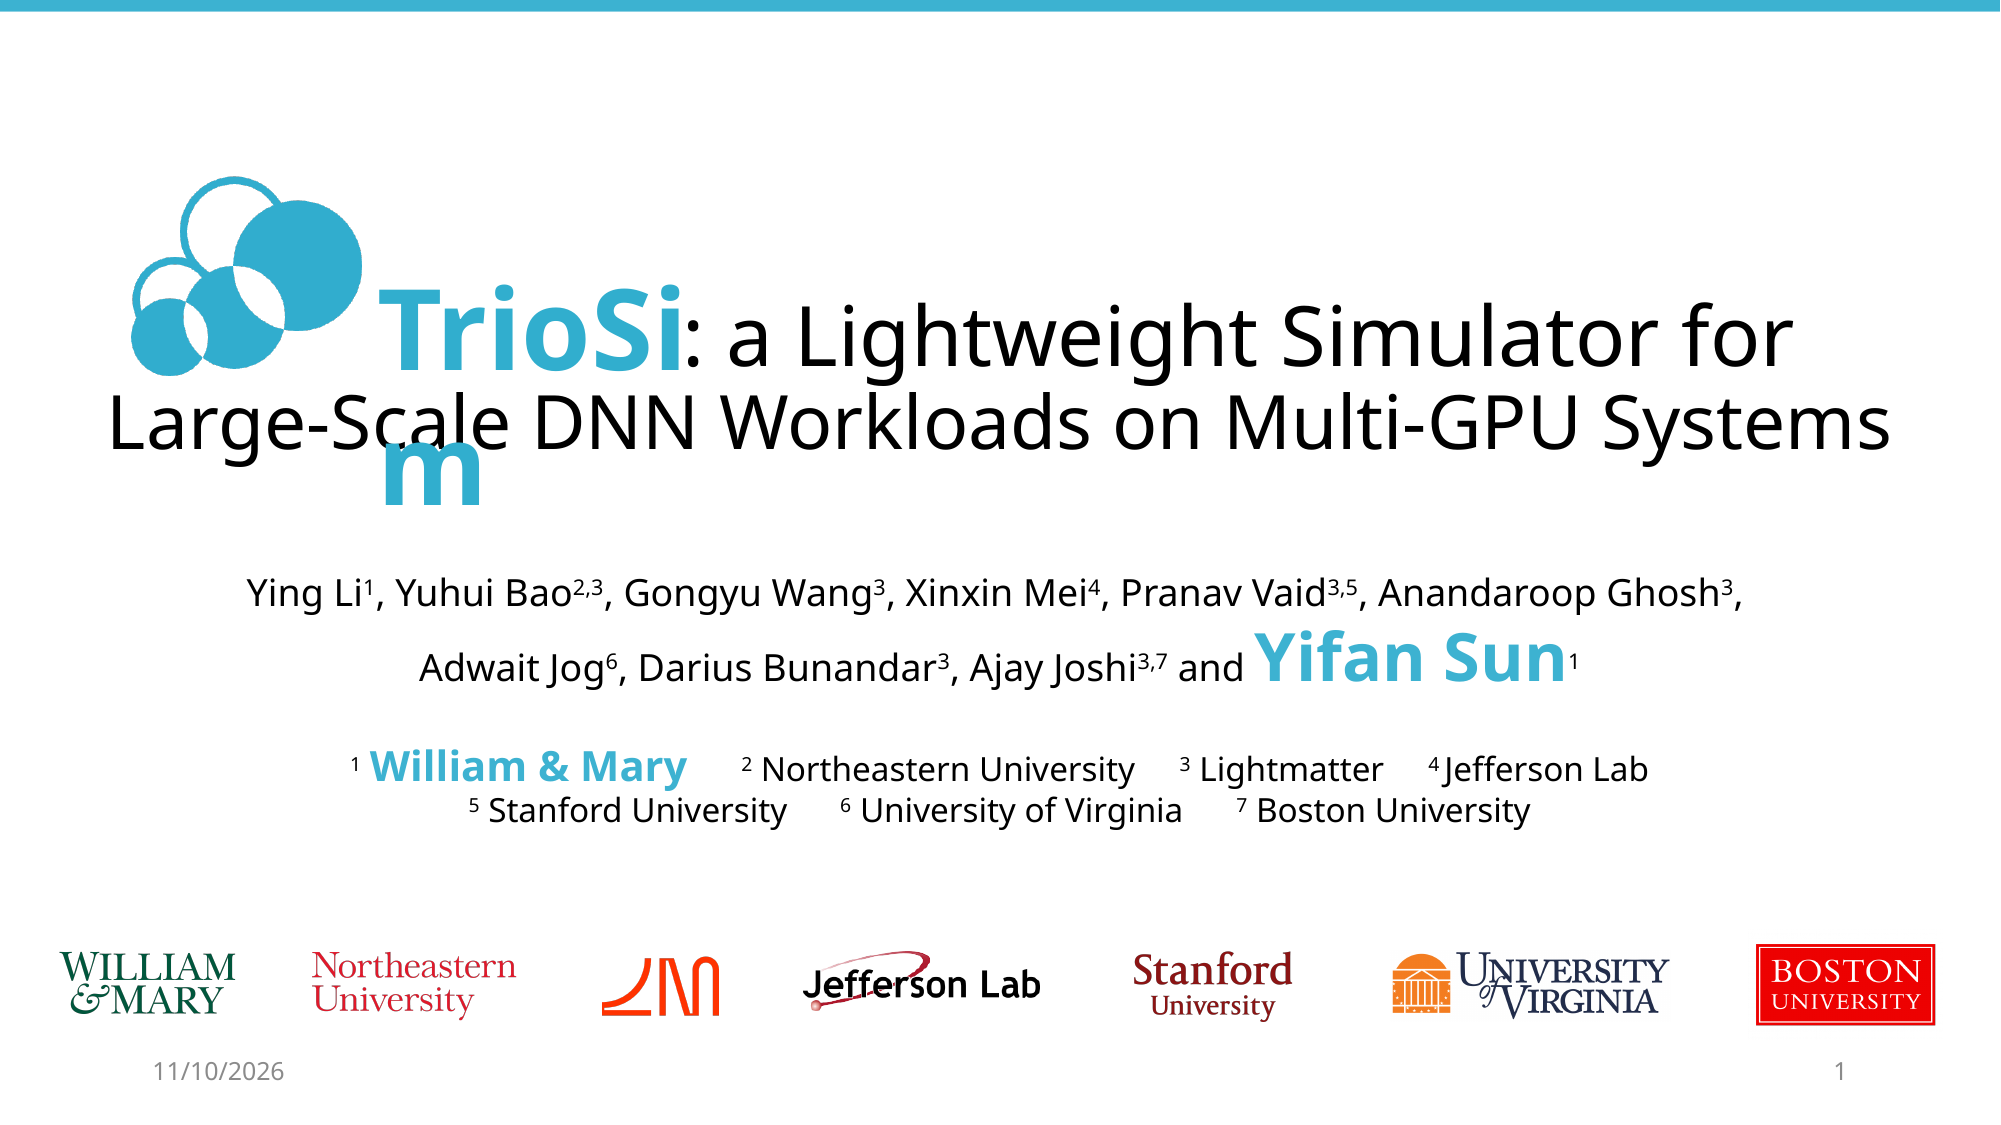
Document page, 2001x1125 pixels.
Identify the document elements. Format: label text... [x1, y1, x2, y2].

text_box Ying Li1, Yuhui Bao2,3, Gongyu Wang3, Xinxin Mei4, Pranav Vaid3,5, Anandaroop Ghosh3, Adwait Jog6, Darius Bunandar3, Ajay Joshi3,7 and Yifan Sun1 1 William & Mary 2 Northeastern University 3 Lightmatter 4 Jefferson Lab 5 Stanford University 6 University of Virginia 7 Boston University [137, 562, 1863, 867]
title : a Lightweight Simulator for Large-Scale DNN Workloads on Multi-GPU Systems [362, 184, 2000, 474]
picture [131, 175, 362, 376]
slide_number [137, 1042, 588, 1103]
picture [803, 951, 1040, 1011]
slide_number 1 [1412, 1042, 1863, 1103]
picture [1390, 950, 1671, 1022]
picture [1748, 929, 1943, 1040]
picture [56, 922, 236, 1028]
picture [1133, 951, 1293, 1022]
picture [602, 927, 720, 1045]
picture [311, 951, 517, 1023]
title : a Lightweight Simulator for Large-Scale DNN Workloads on Multi-GPU Systems [0, 184, 362, 474]
text_box TrioSim [362, 250, 752, 536]
